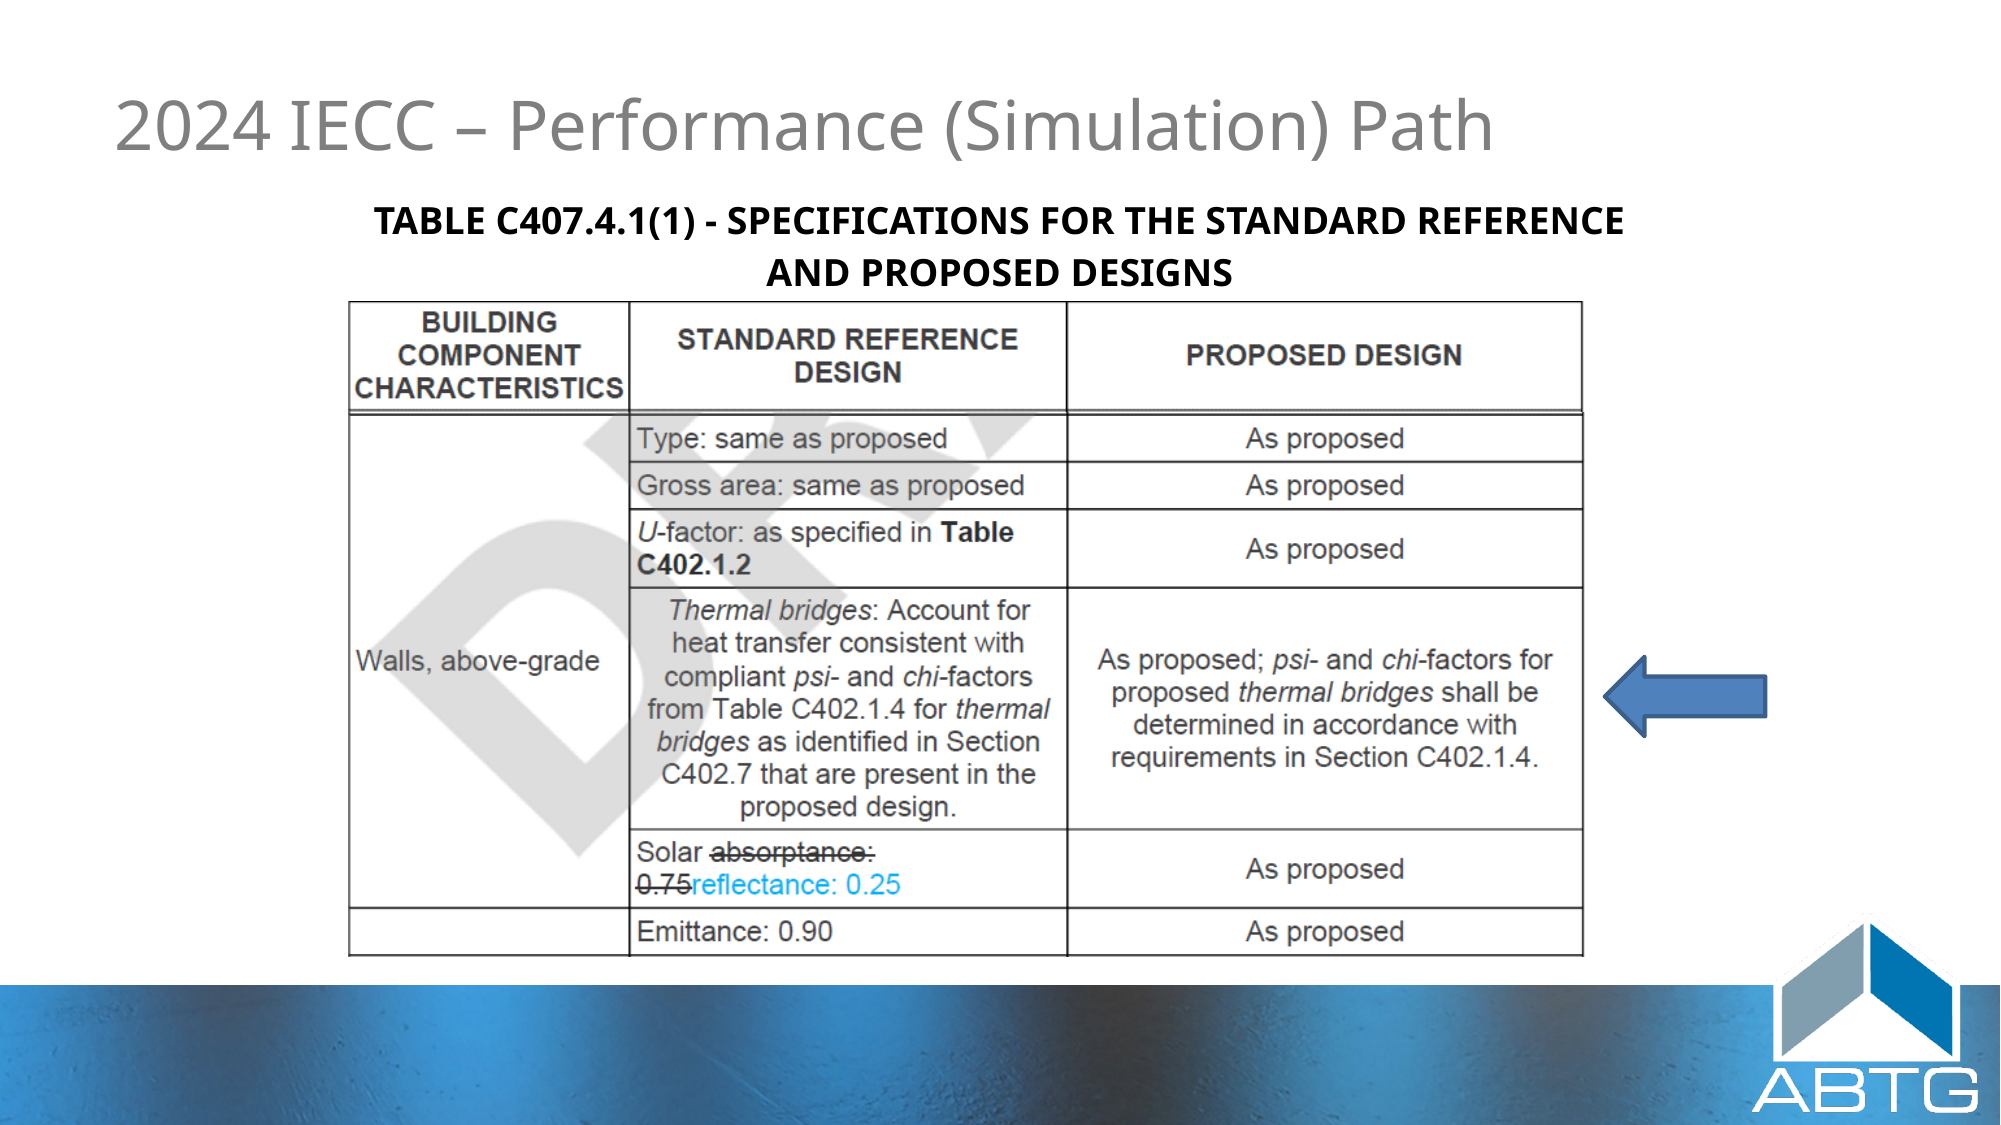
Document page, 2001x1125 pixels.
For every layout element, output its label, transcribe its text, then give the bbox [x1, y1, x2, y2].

picture [0, 910, 2000, 1125]
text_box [347, 301, 1585, 958]
text_box [1602, 654, 1768, 739]
title 2024 IECC – Performance (Simulation) Path [99, 33, 1900, 189]
list TABLE C407.4.1(1) - SPECIFICATIONS FOR THE STANDARD REFERENCE AND PROPOSED DESIGNS [99, 189, 1900, 896]
